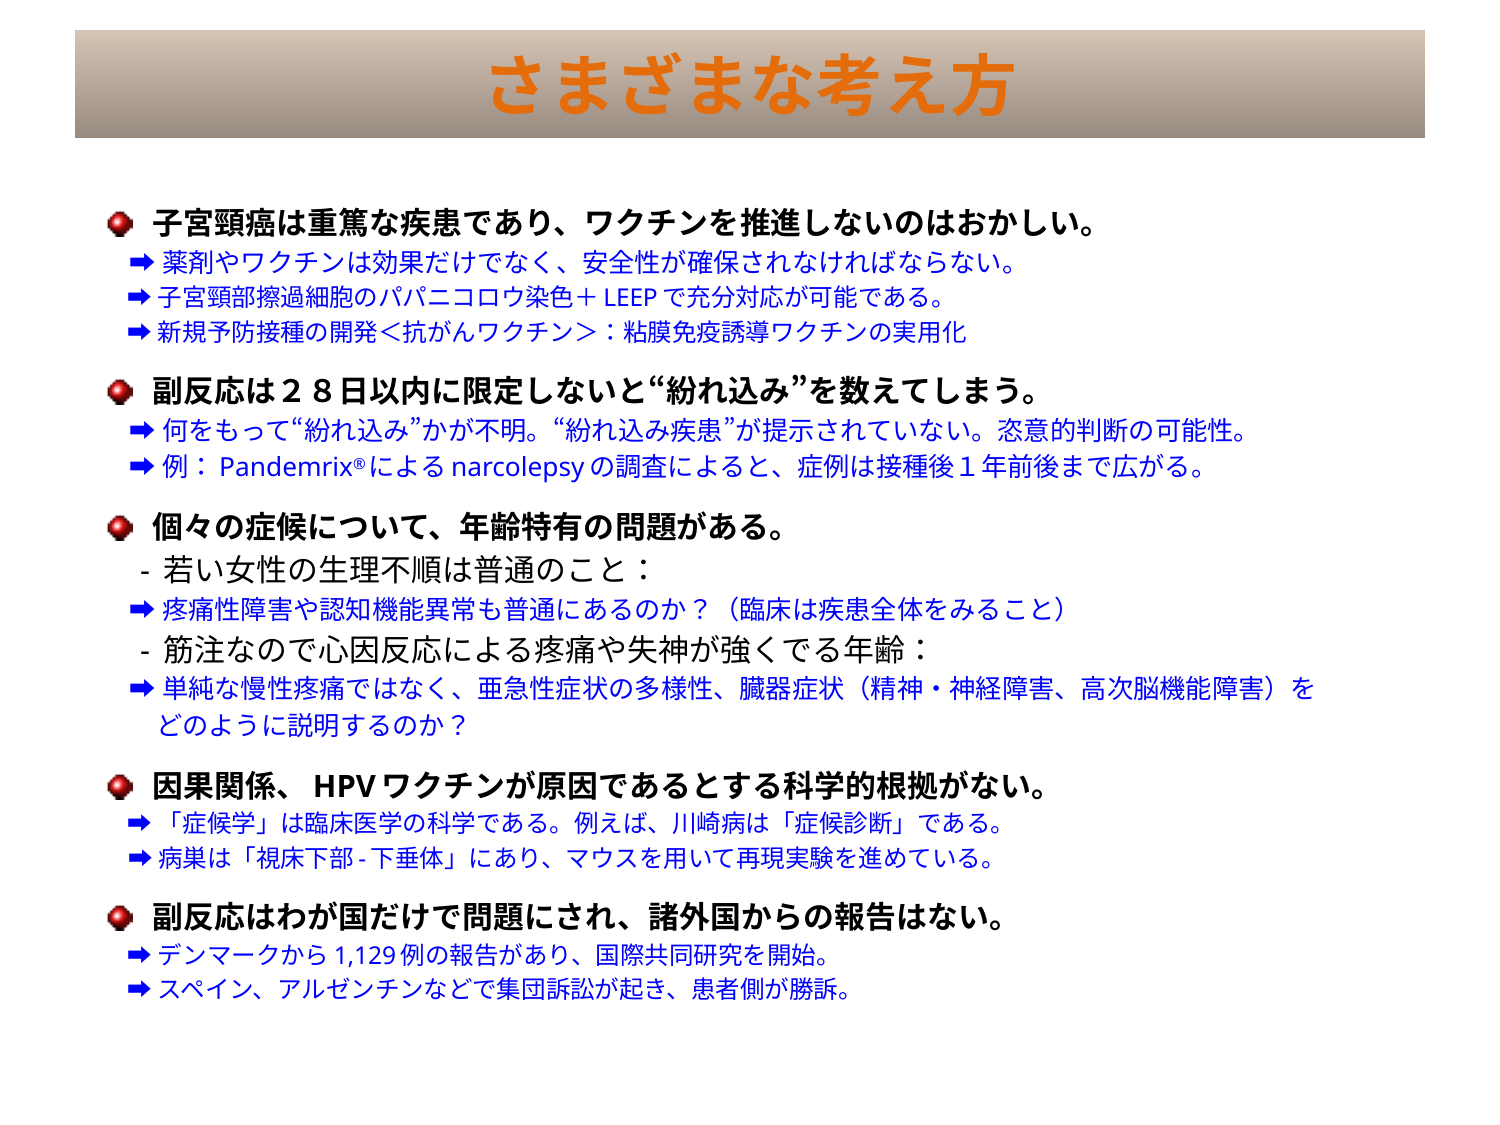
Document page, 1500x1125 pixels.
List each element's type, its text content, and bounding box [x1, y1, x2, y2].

picture [103, 207, 133, 237]
picture [103, 511, 133, 541]
title さまざまな考え方 [75, 30, 1425, 138]
list 子宮頸癌は重篤な疾患であり、ワクチンを推進しないのはおかしい。 ➡ 薬剤やワクチンは効果だけでなく、安全性が確保されなければならない。 ➡ 子宮頸部擦過細胞のパパニコロウ染色＋LEEPで充分対応が可能である。 ➡ 新規予防接種の開発＜抗がんワクチン＞：粘膜免疫誘導ワクチンの実用化 副反応は２８日以内に限定しないと“紛れ込み”を数えてしまう。 ➡ 何をもって“紛れ込み”かが不明。“紛れ込み疾患”が提示されていない。恣意的判断の可能性。 ➡ 例：Pandemrix®によるnarcolepsyの調査によると、症例は接種後１年前後まで広がる。 個々の症候について、年齢特有の問題がある。 - 若い女性の生理不順は普通のこと： ➡ 疼痛性障害や認知機能異常も普通にあるのか？（臨床は疾患全体をみること） - 筋注なので心因反応による疼痛や失神が強くでる年齢： ➡ 単純な慢性疼痛ではなく、亜急性症状の多様性、臓器症状（精神・神経障害、高次脳機能障害）を どのように説明するのか？ 因果関係、HPVワクチンが原因であるとする科学的根拠がない。 ➡ 「症候学」は臨床医学の科学である。例えば、川崎病は「症候診断」である。 ➡ 病巣は「視床下部-下垂体」にあり、マウスを用いて再現実験を進めている。 副反応はわが国だけで問題にされ、諸外国からの報告はない。 ➡ デンマークから1,129例の報告があり、国際共同研究を開始。 ➡ スペイン、アルゼンチンなどで集団訴訟が起き、患者側が勝訴。 [88, 196, 1483, 1012]
picture [103, 901, 133, 931]
picture [103, 375, 133, 405]
picture [103, 770, 133, 800]
